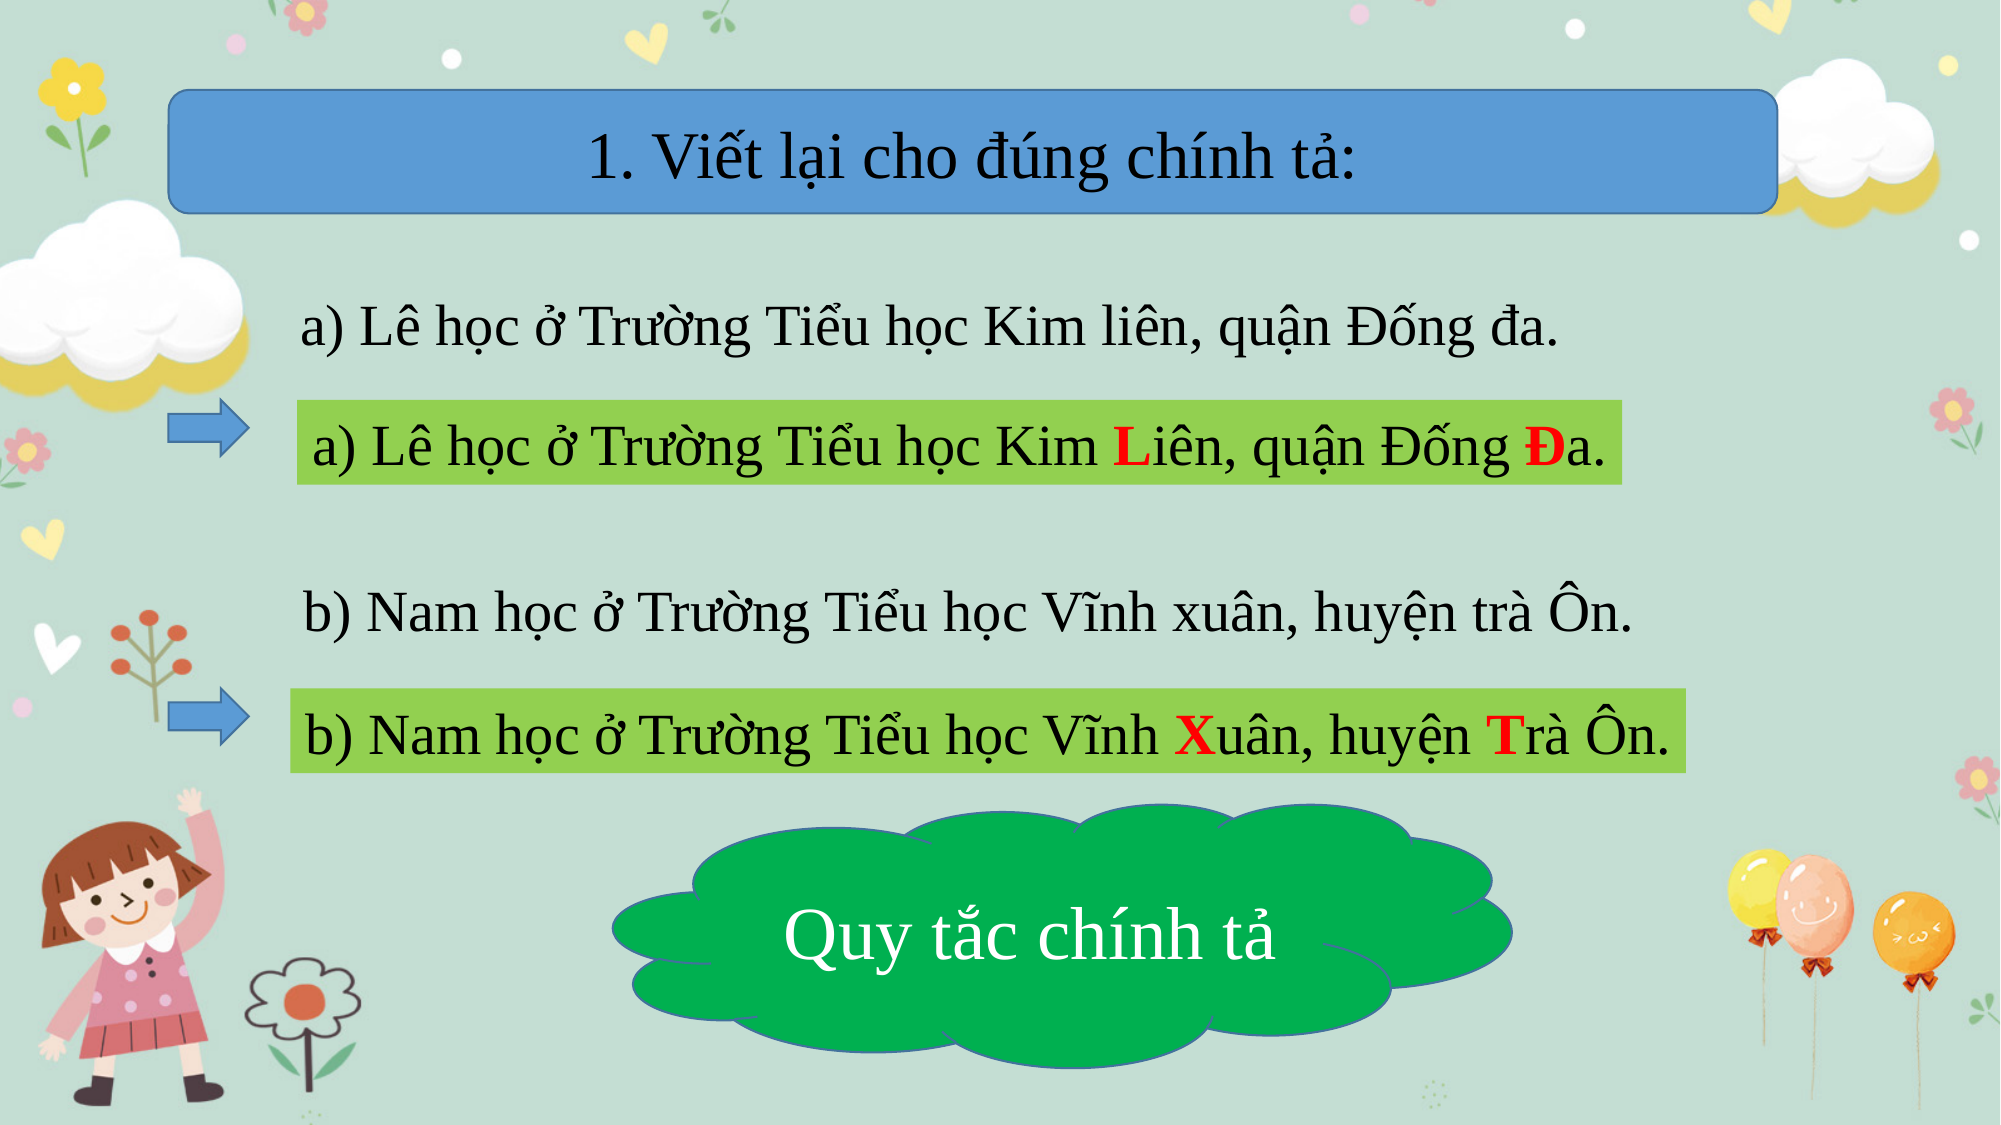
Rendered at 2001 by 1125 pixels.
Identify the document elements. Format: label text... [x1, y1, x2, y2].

text_box b) Nam học ở Trường Tiểu học Vĩnh xuân, huyện trà Ôn. [288, 565, 1650, 651]
text_box 1. Viết lại cho đúng chính tả: [167, 88, 1779, 215]
text_box a) Lê học ở Trường Tiểu học Kim liên, quận Đống đa. [285, 280, 1576, 365]
picture [0, 0, 2001, 1125]
text_box Quy tắc chính tả [611, 803, 1513, 1070]
text_box [167, 685, 251, 747]
text_box a) Lê học ở Trường Tiểu học Kim Liên, quận Đống Đa. [297, 399, 1623, 485]
text_box b) Nam học ở Trường Tiểu học Vĩnh Xuân, huyện Trà Ôn. [290, 688, 1686, 774]
text_box [167, 397, 251, 459]
